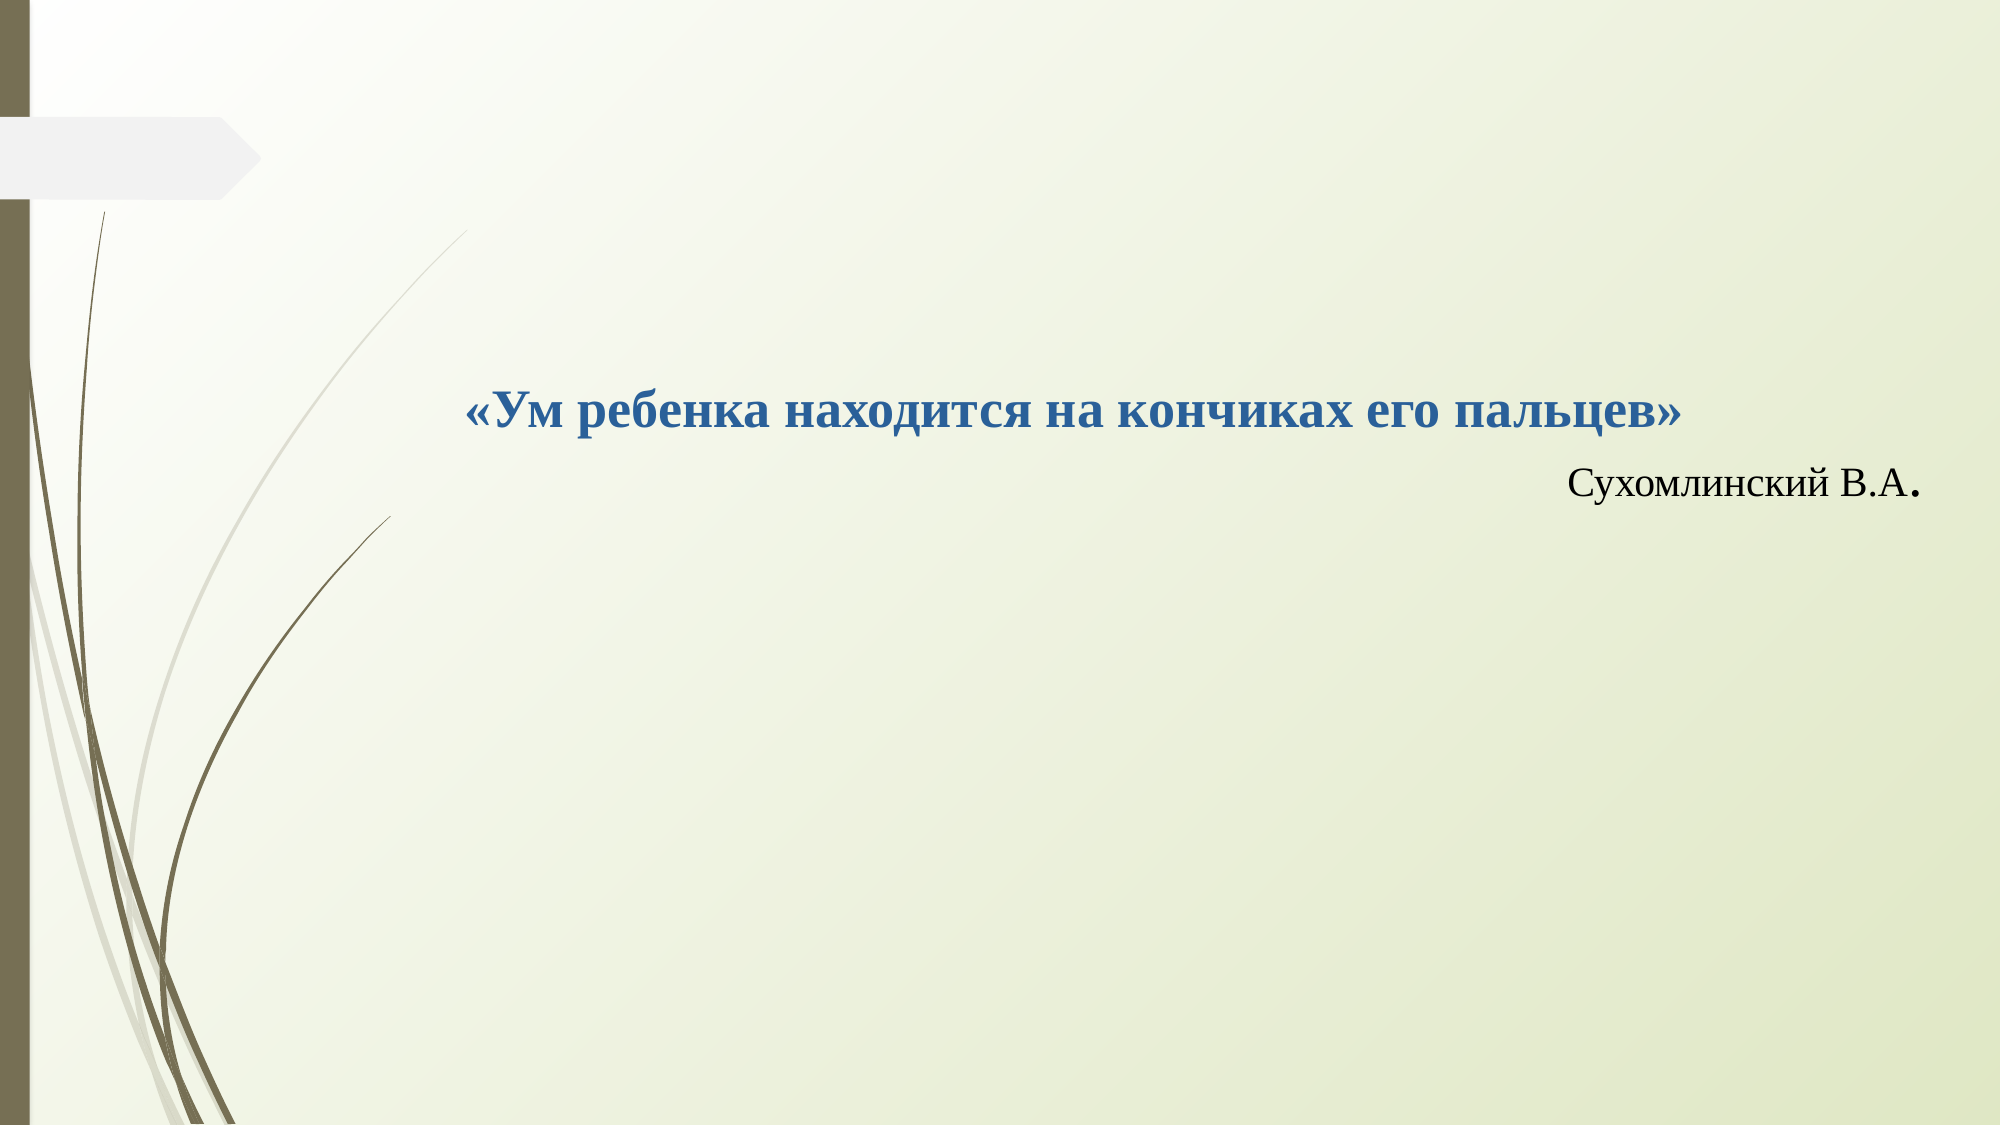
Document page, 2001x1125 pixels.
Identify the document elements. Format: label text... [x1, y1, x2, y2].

text_box «Ум ребенка находится на кончиках его пальцев» Сухомлинский В.А. [212, 366, 1938, 516]
